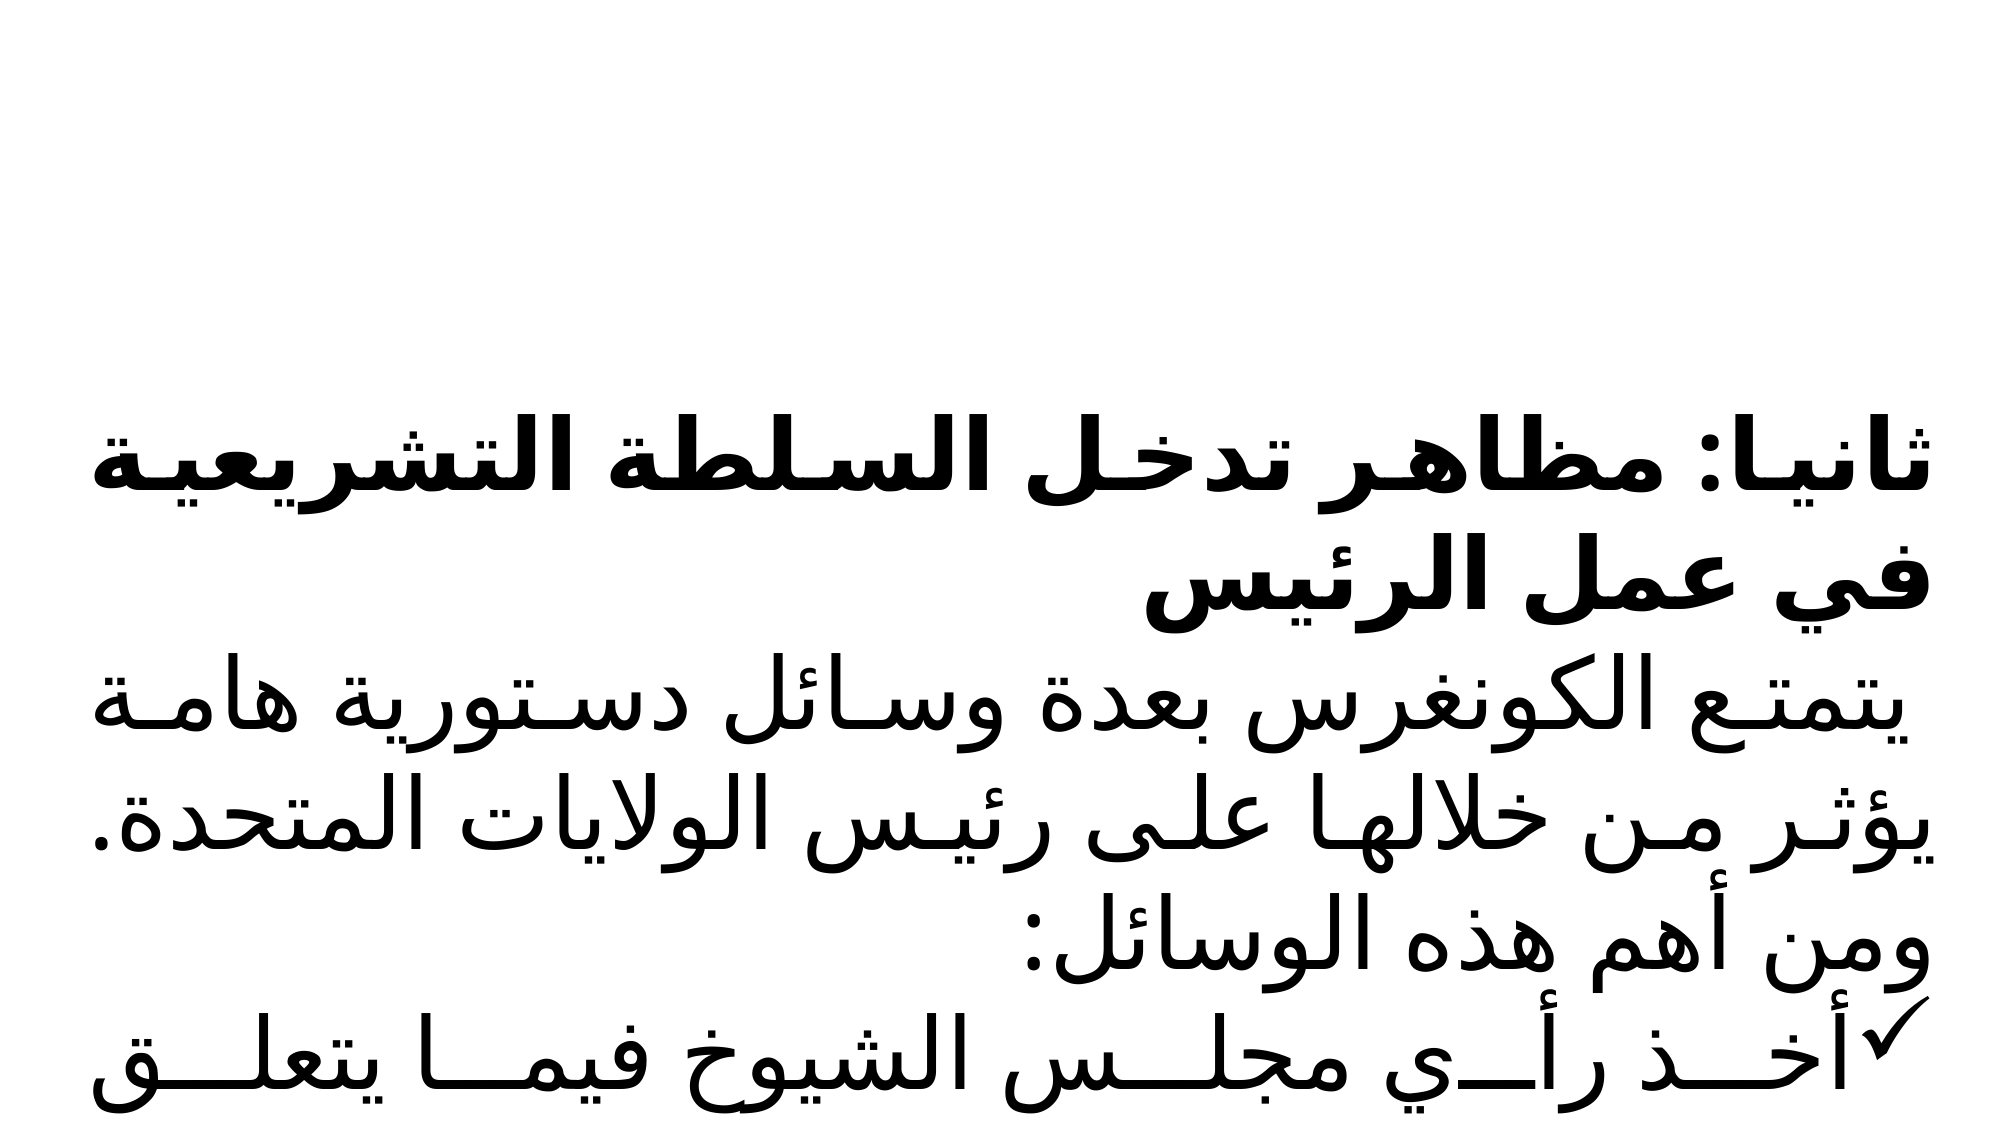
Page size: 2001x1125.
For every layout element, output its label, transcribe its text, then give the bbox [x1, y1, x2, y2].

text_box ثانيا: مظاهر تدخل السلطة التشريعية في عمل الرئيس يتمتع الكونغرس بعدة وسائل دستورية هامة يؤثر من خلالها على رئيس الولايات المتحدة. ومن أهم هذه الوسائل: أخذ رأي مجلس الشيوخ فيما يتعلق بالسياسة الخارجية، كما يجب الحصول على موافقته على المعاهدات والاتفاقيات التي يعقدها رئيس الجمهورية، [73, 382, 1953, 1125]
